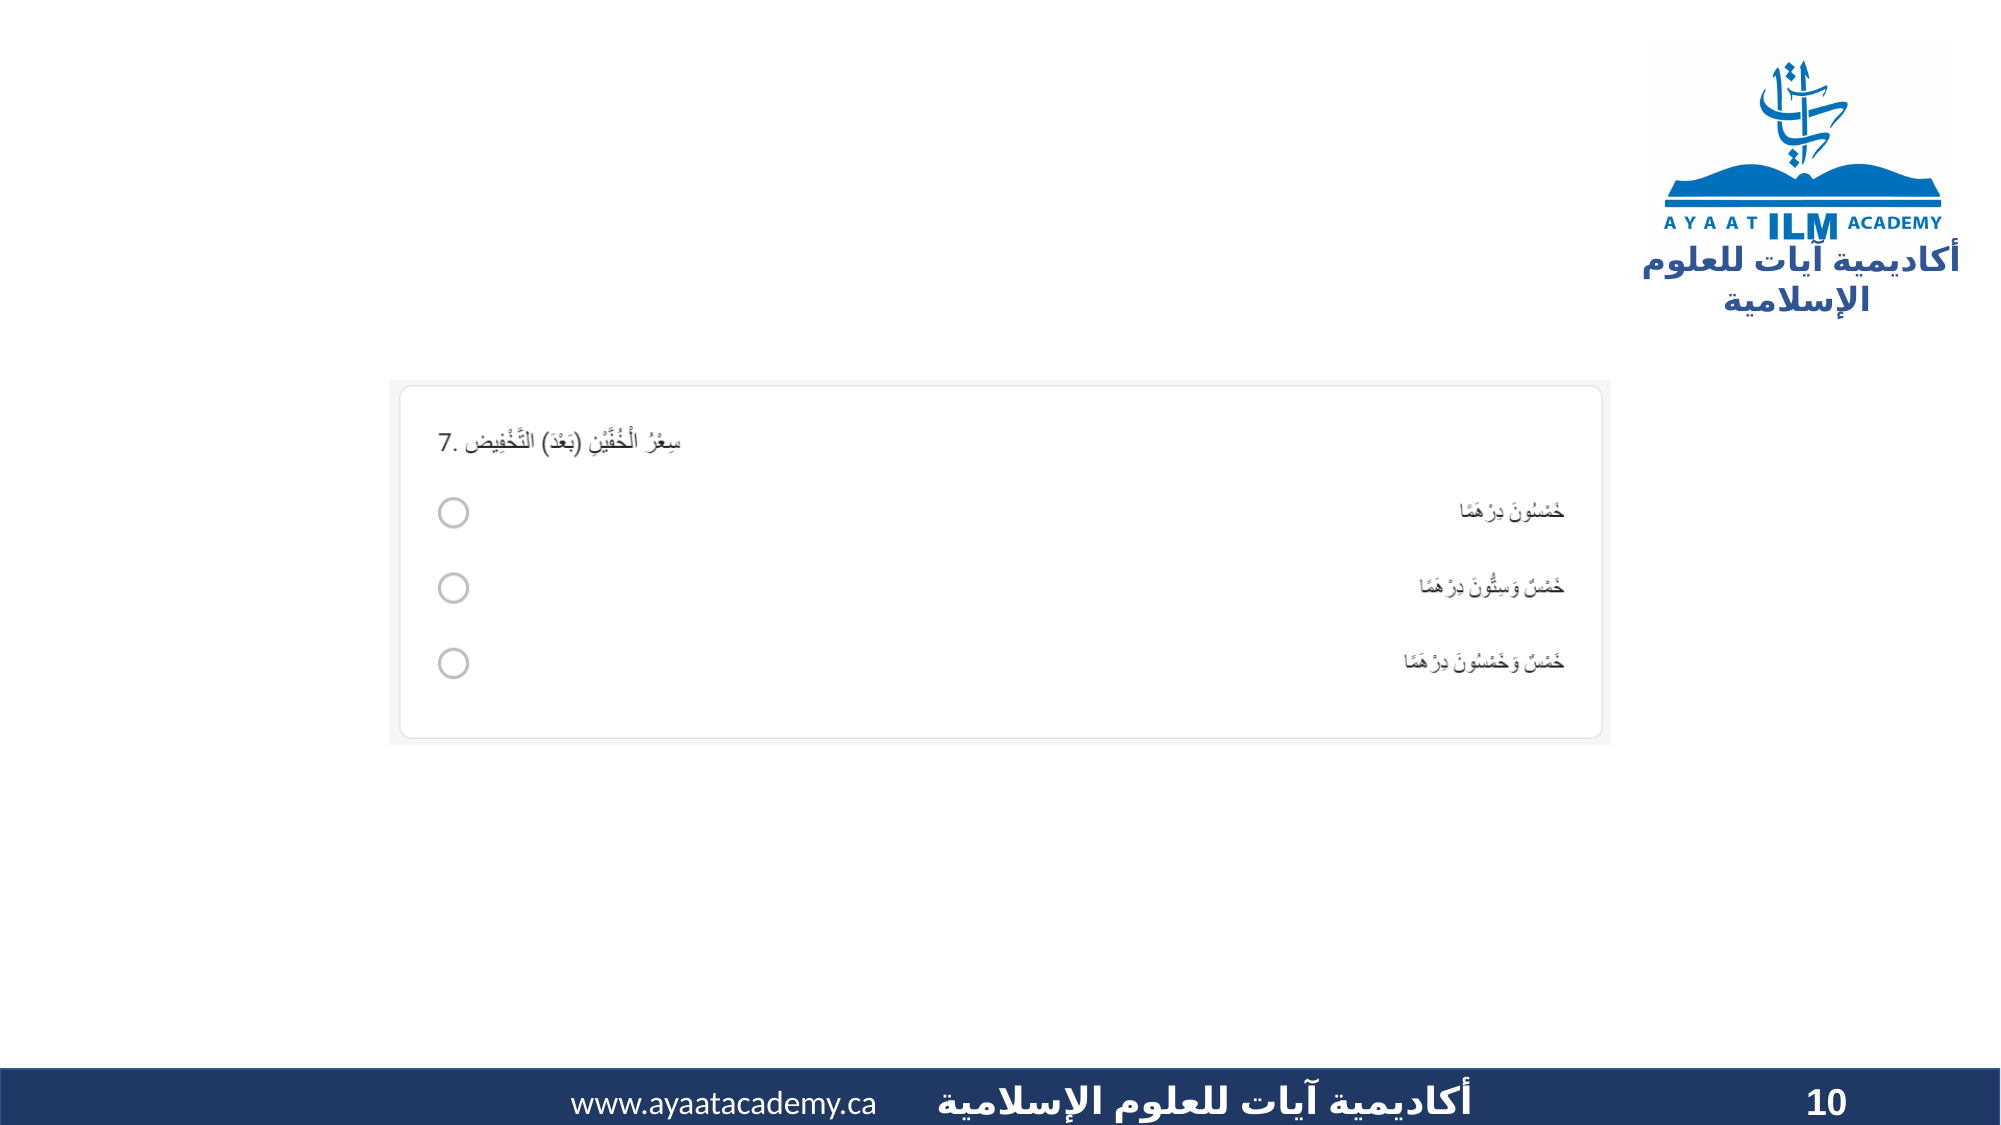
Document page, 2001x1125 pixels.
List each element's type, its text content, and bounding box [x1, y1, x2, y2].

picture [389, 380, 1611, 745]
slide_number 10 [1412, 1070, 1863, 1125]
picture [1651, 37, 1952, 257]
